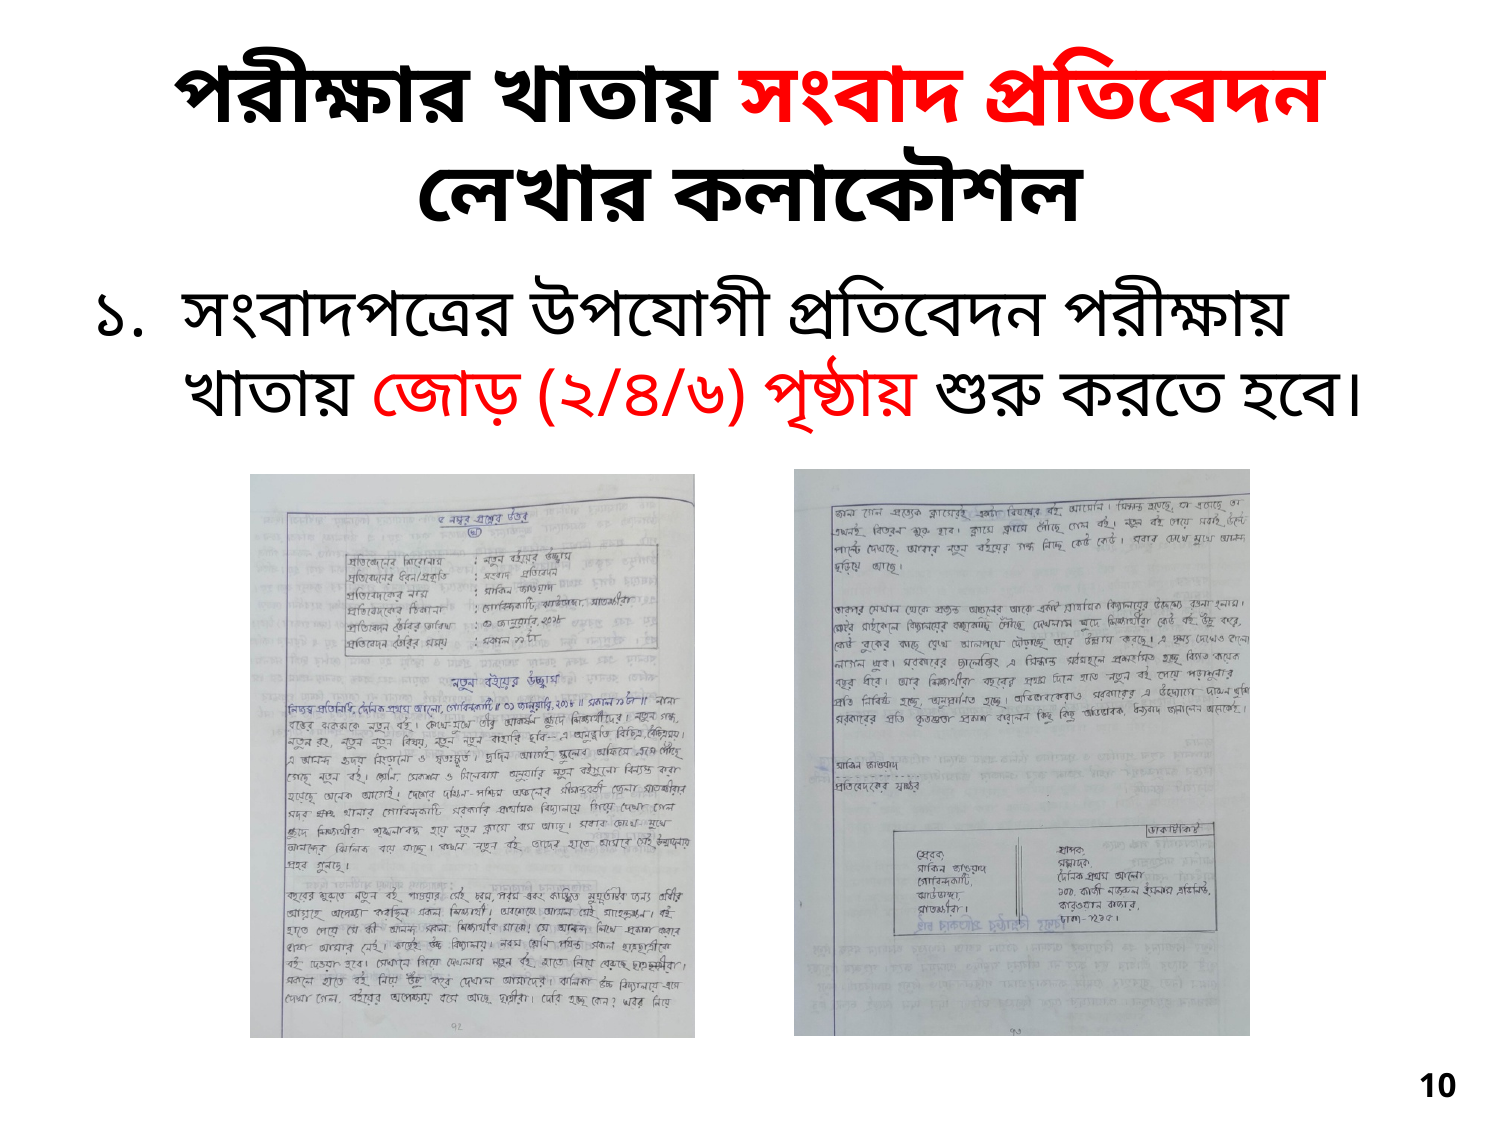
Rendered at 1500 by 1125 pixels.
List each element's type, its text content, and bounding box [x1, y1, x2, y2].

list ১. সংবাদপত্রের উপযোগী প্রতিবেদন পরীক্ষায় খাতায় জোড় (২/৪/৬) পৃষ্ঠায় শুরু করতে হবে। [75, 262, 1425, 1005]
picture [793, 468, 1251, 1037]
slide_number 10 [1387, 1057, 1488, 1118]
picture [249, 473, 695, 1038]
title পরীক্ষার খাতায় সংবাদ প্রতিবেদন লেখার কলাকৌশল [75, 45, 1425, 233]
